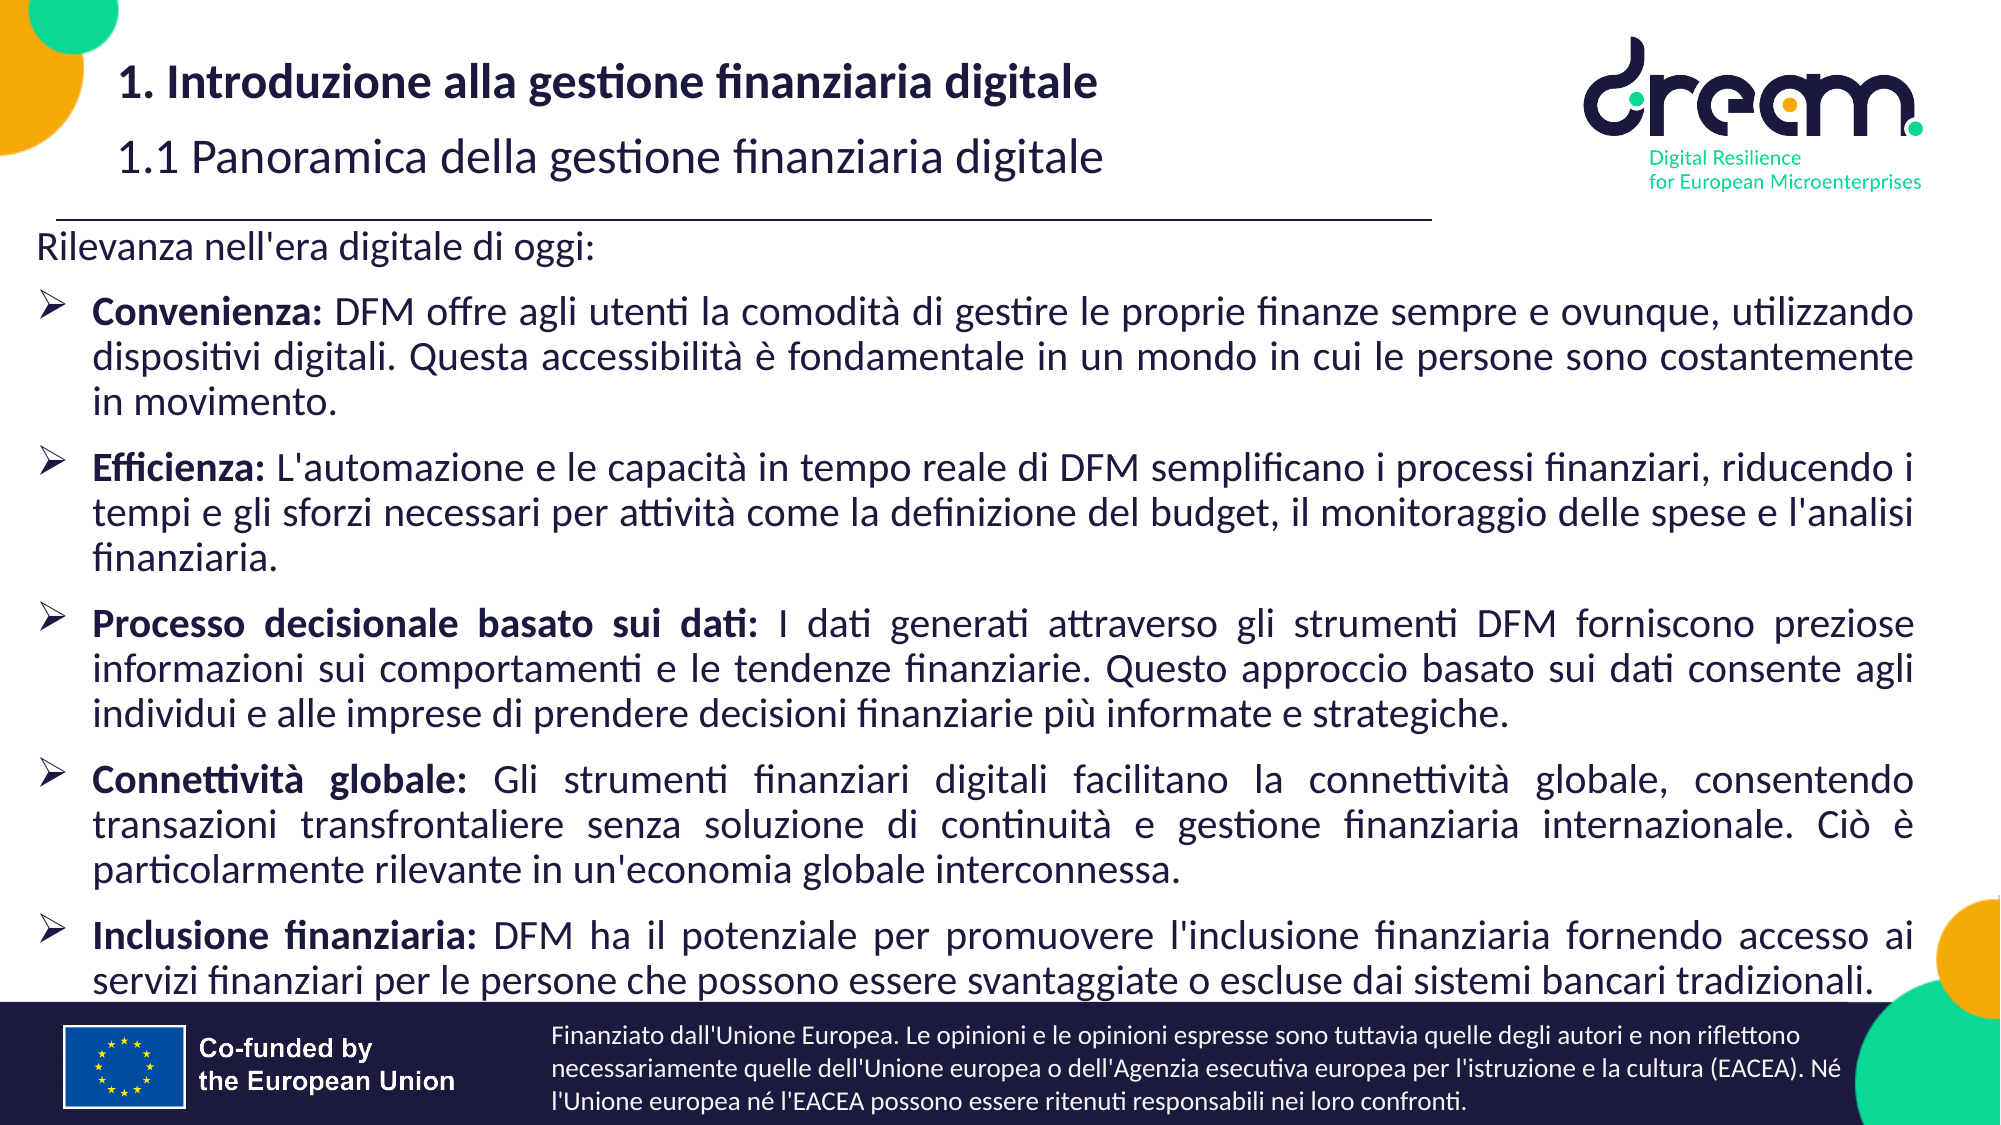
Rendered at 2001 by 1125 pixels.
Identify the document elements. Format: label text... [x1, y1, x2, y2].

picture [1583, 28, 1923, 200]
picture [0, 0, 155, 175]
picture [1847, 895, 2000, 1125]
list 1. Introduzione alla gestione finanziaria digitale 1.1 Panoramica della gestione finanziaria digitale [102, 56, 1436, 192]
list Rilevanza nell'era digitale di oggi: Convenienza: DFM offre agli utenti la comodità di gestire le proprie finanze sempre e ovunque, utilizzando dispositivi digitali. Questa accessibilità è fondamentale in un mondo in cui le persone sono costantemente in movimento. Efficienza: L'automazione e le capacità in tempo reale di DFM semplificano i processi finanziari, riducendo i tempi e gli sforzi necessari per attività come la definizione del budget, il monitoraggio delle spese e l'analisi finanziaria. Processo decisionale basato sui dati: I dati generati attraverso gli strumenti DFM forniscono preziose informazioni sui comportamenti e le tendenze finanziarie. Questo approccio basato sui dati consente agli individui e alle imprese di prendere decisioni finanziarie più informate e strategiche. Connettività globale: Gli strumenti finanziari digitali facilitano la connettività globale, consentendo transazioni transfrontaliere senza soluzione di continuità e gestione finanziaria internazionale. Ciò è particolarmente rilevante in un'economia globale interconnessa. Inclusione finanziaria: DFM ha il potenziale per promuovere l'inclusione finanziaria fornendo accesso ai servizi finanziari per le persone che possono essere svantaggiate o escluse dai sistemi bancari tradizionali. [21, 216, 1931, 1121]
